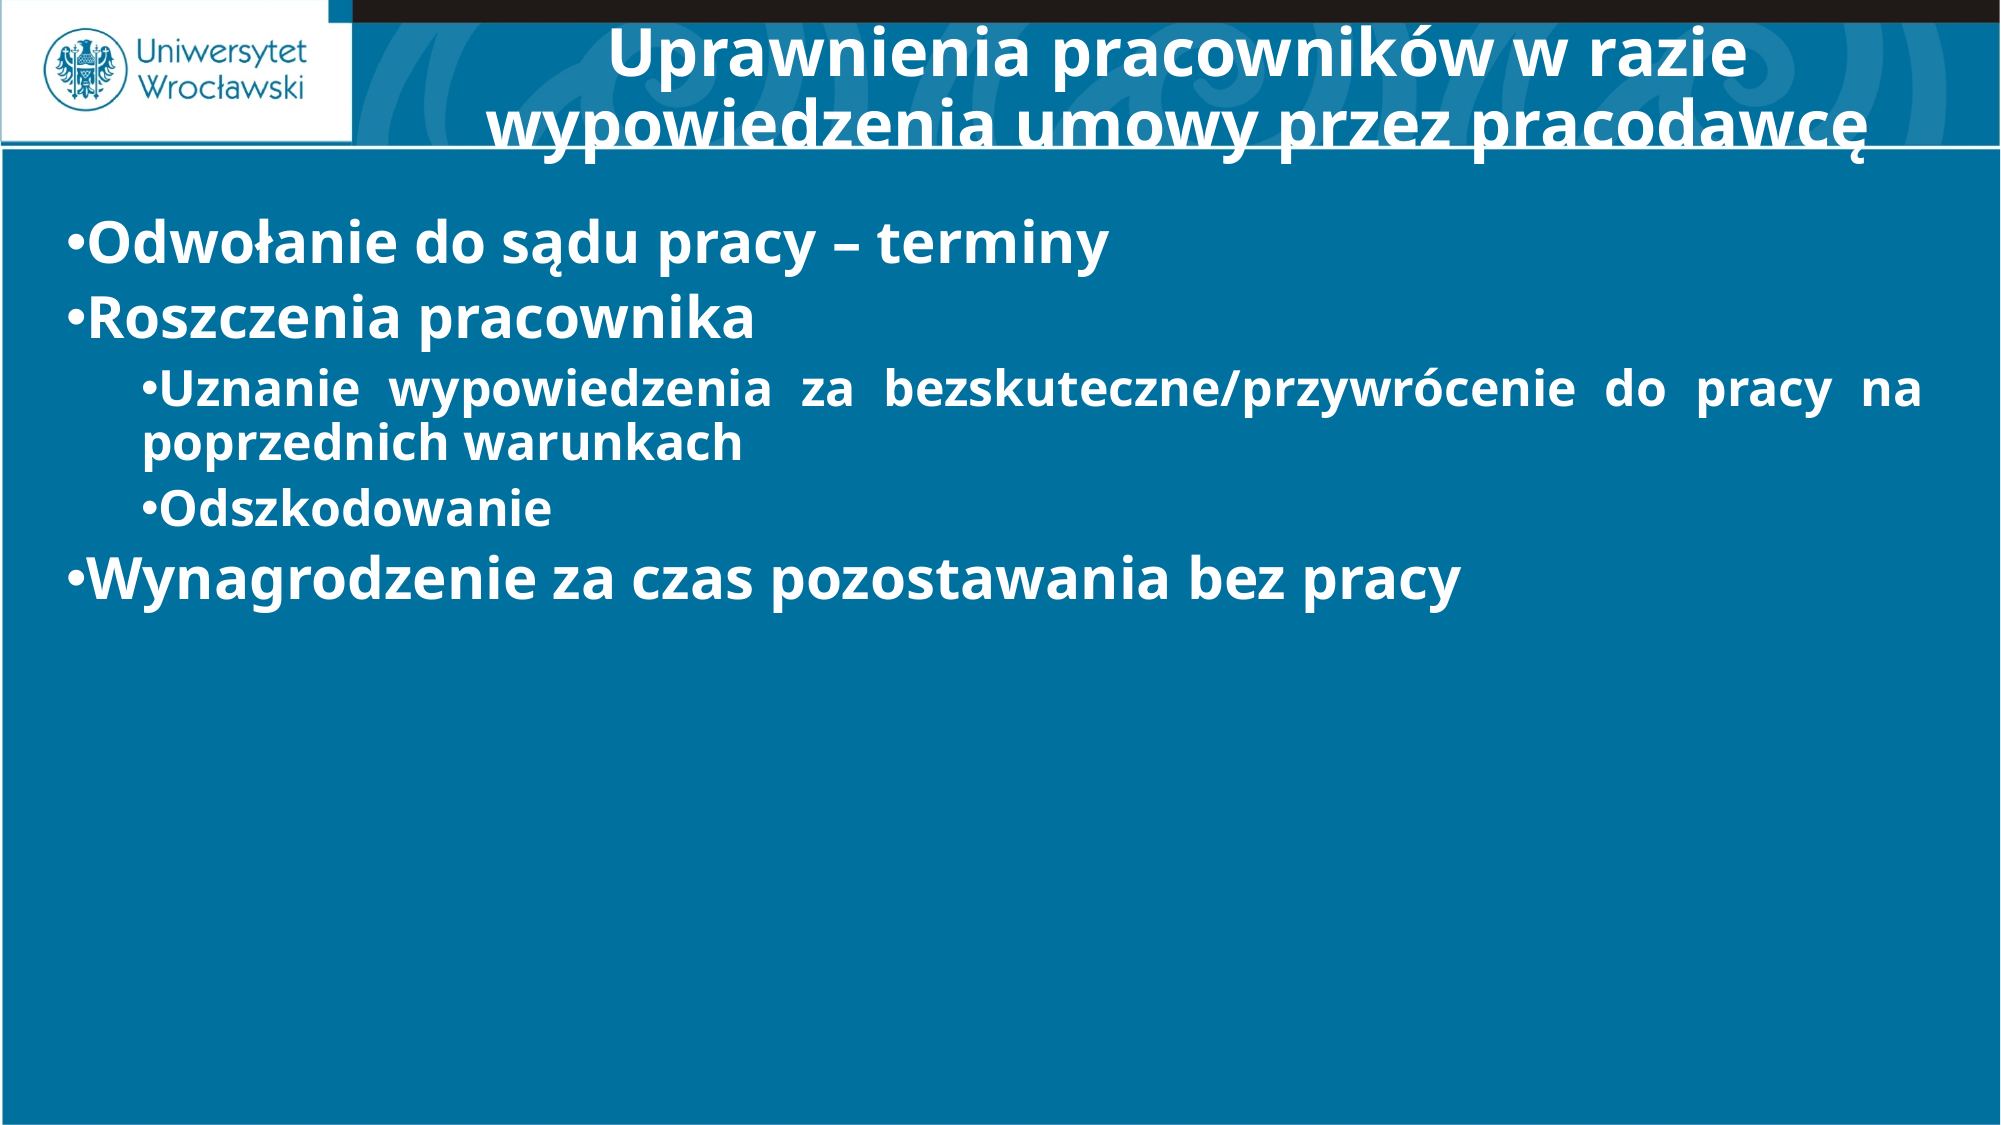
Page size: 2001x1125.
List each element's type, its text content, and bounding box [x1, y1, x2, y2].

picture [545, 153, 563, 163]
picture [1475, 153, 1484, 163]
picture [0, 0, 2001, 1125]
list Odwołanie do sądu pracy – terminy Roszczenia pracownika Uznanie wypowiedzenia za bezskuteczne/przywrócenie do pracy na poprzednich warunkach Odszkodowanie Wynagrodzenie za czas pozostawania bez pracy [37, 206, 1940, 1098]
picture [1282, 153, 1291, 163]
title Uprawnienia pracowników w razie wypowiedzenia umowy przez pracodawcę [356, 29, 2000, 153]
picture [1224, 153, 1242, 163]
picture [1851, 153, 1863, 163]
picture [586, 153, 595, 163]
